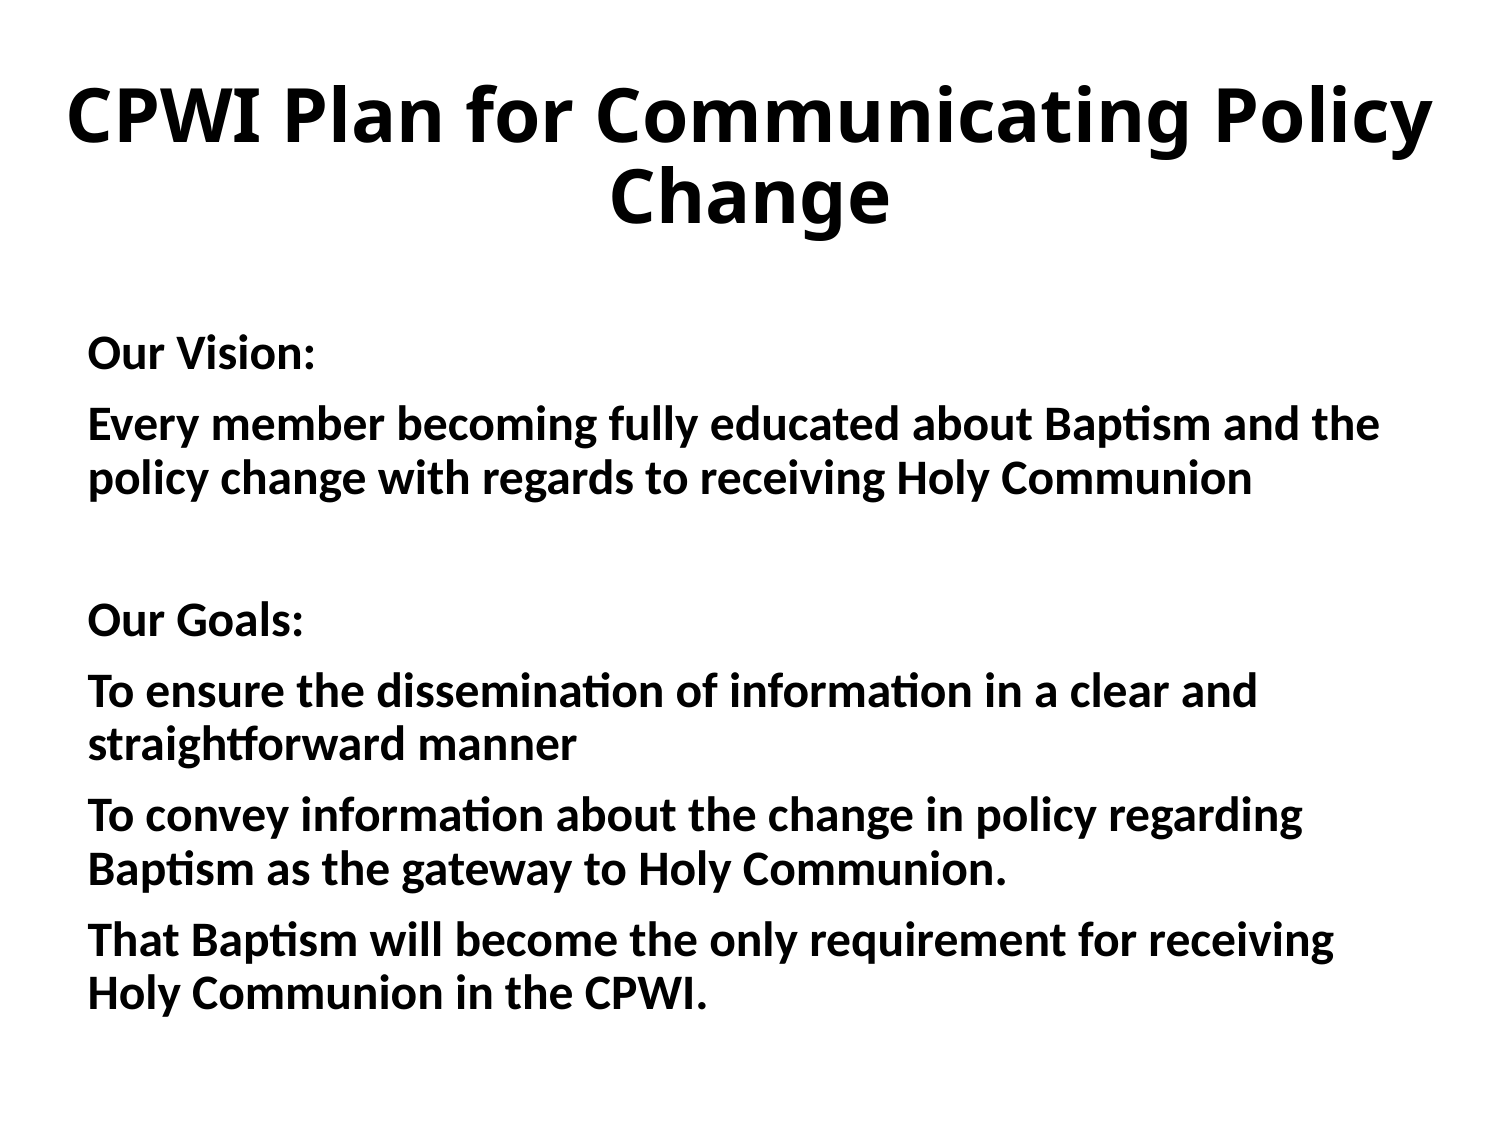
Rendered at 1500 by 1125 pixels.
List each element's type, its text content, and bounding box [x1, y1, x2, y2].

list Our Vision: Every member becoming fully educated about Baptism and the policy change with regards to receiving Holy Communion Our Goals: To ensure the dissemination of information in a clear and straightforward manner To convey information about the change in policy regarding Baptism as the gateway to Holy Communion. That Baptism will become the only requirement for receiving Holy Communion in the CPWI. [72, 319, 1403, 1034]
title CPWI Plan for Communicating Policy Change [36, 65, 1464, 252]
